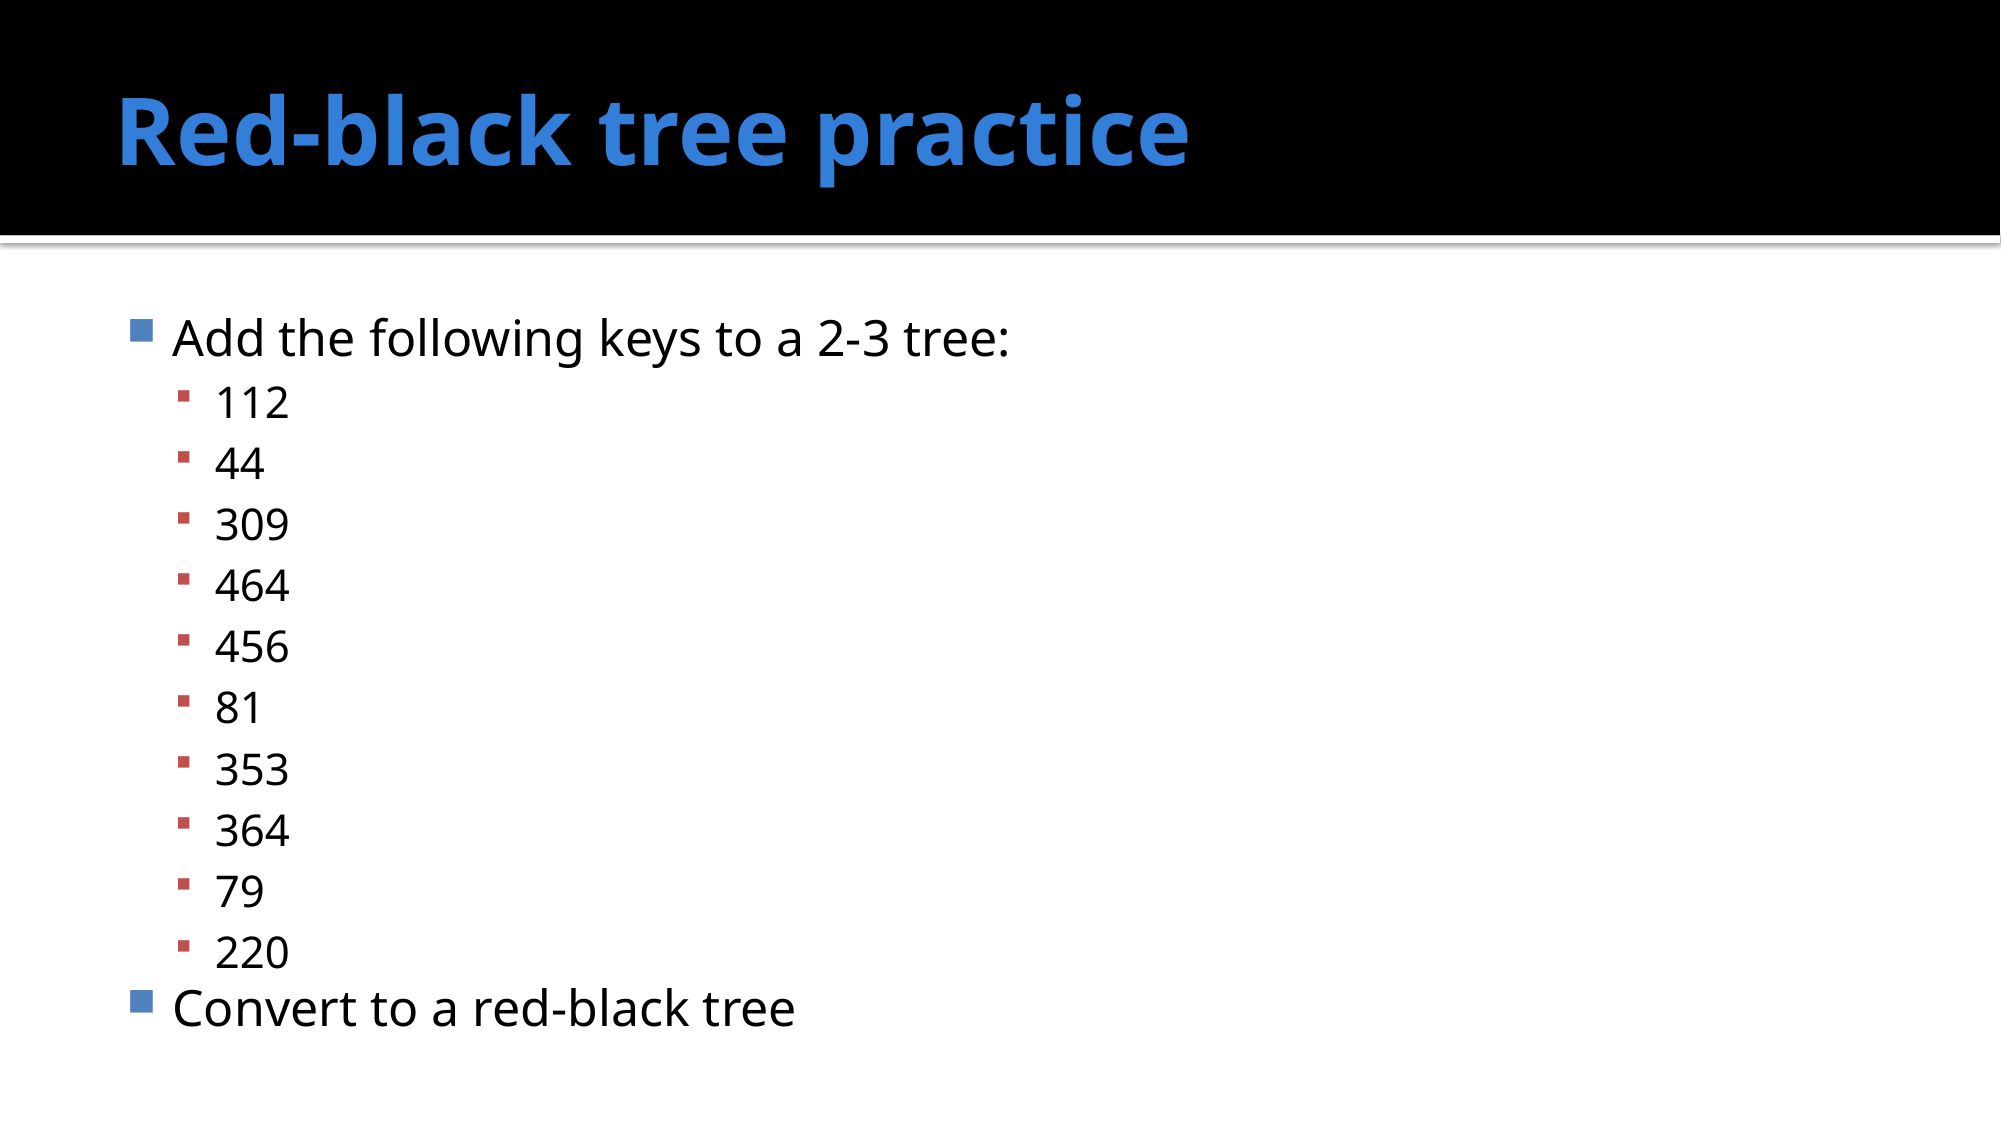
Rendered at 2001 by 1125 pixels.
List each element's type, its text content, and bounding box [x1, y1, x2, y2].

title Red-black tree practice [99, 25, 1900, 231]
list Add the following keys to a 2-3 tree: 112 44 309 464 456 81 353 364 79 220 Convert to a red-black tree [99, 291, 1900, 1050]
